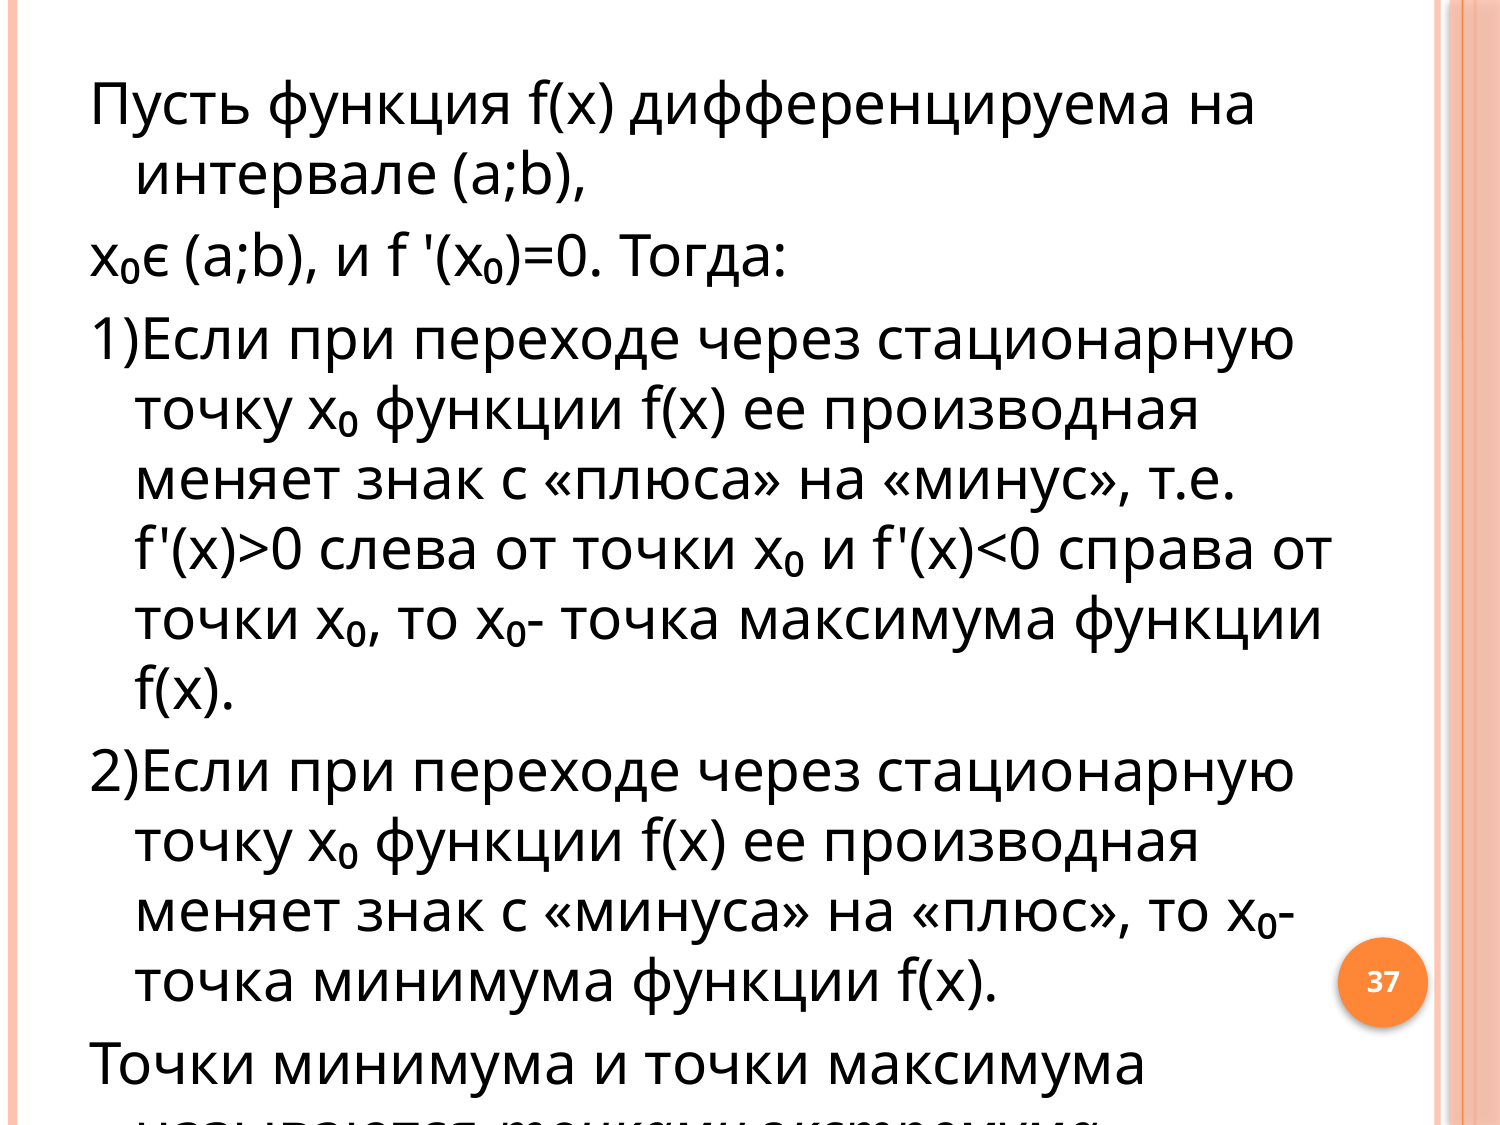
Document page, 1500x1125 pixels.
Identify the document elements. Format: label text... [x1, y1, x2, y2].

slide_number 37 [1333, 940, 1434, 1027]
list Пусть функция f(x) дифференцируема на интервале (а;b), х₀ϵ (а;b), и f '(х₀)=0. Тогда: 1)Если при переходе через стационарную точку х₀ функции f(х) ее производная меняет знак с «плюса» на «минус», т.е. f'(х)>0 слева от точки х₀ и f'(х)<0 справа от точки х₀, то х₀- точка максимума функции f(x). 2)Если при переходе через стационарную точку х₀ функции f(х) ее производная меняет знак с «минуса» на «плюс», то х₀- точка минимума функции f(x). Точки минимума и точки максимума называются точками экстремума. [75, 58, 1425, 1005]
